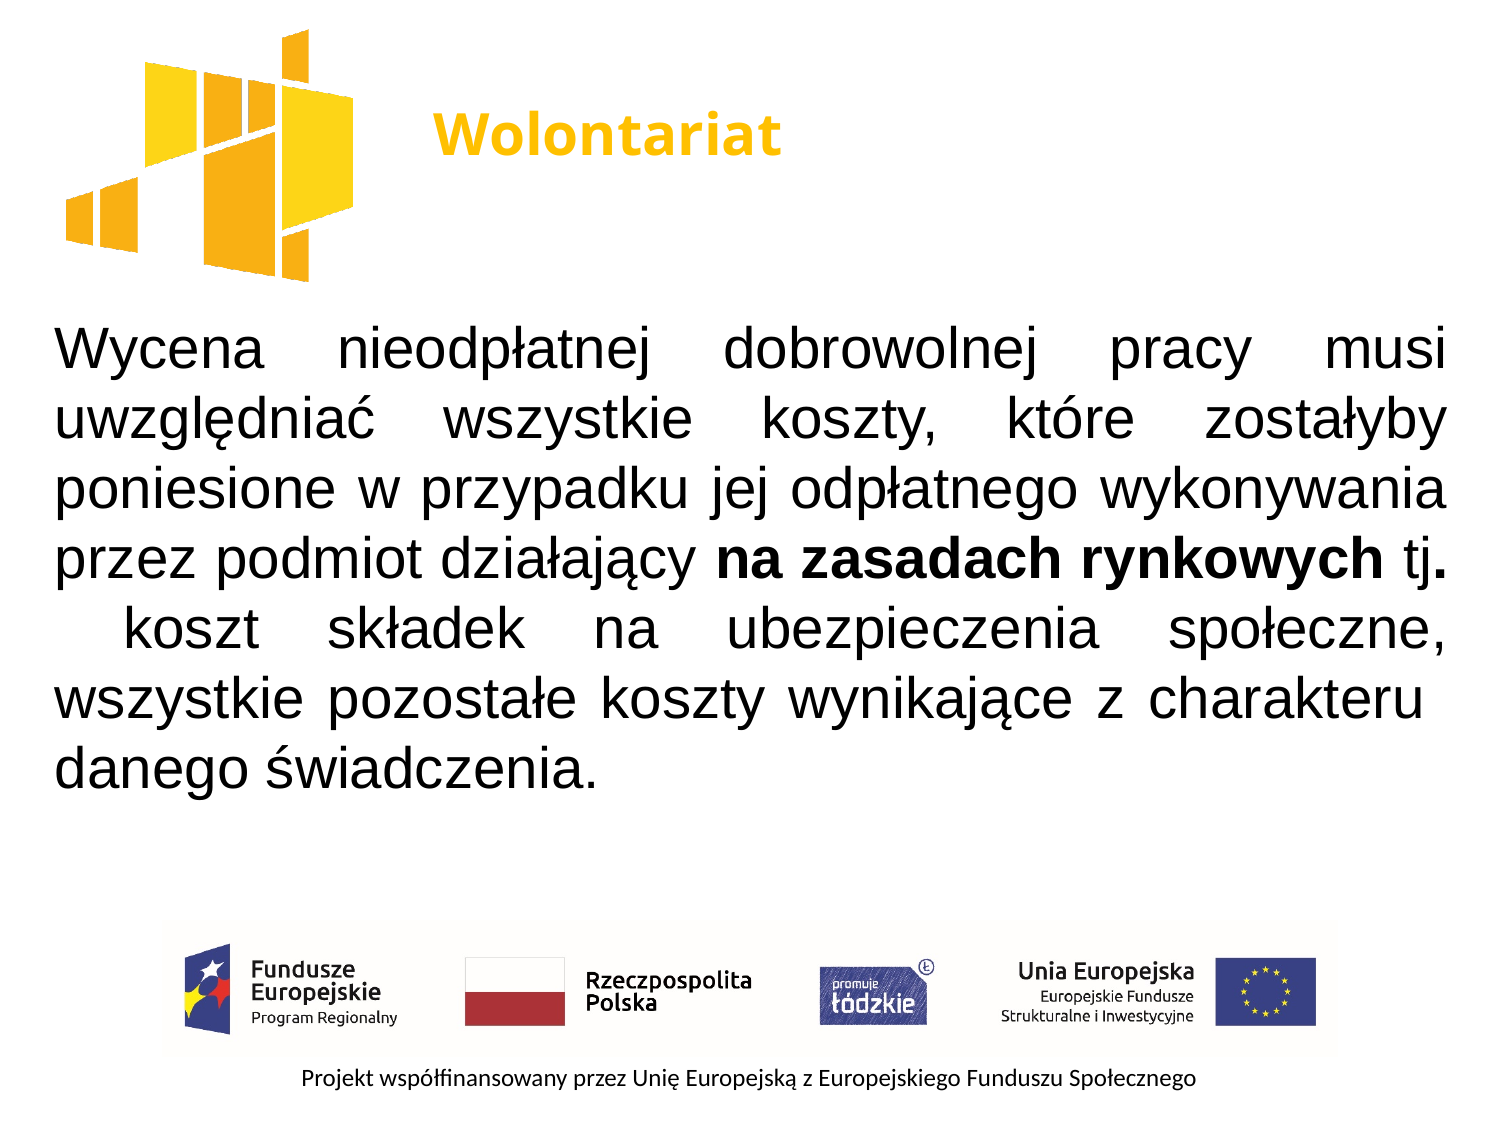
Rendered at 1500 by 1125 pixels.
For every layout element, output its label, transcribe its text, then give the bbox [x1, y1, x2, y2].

text_box Wycena nieodpłatnej dobrowolnej pracy musi uwzględniać wszystkie koszty, które zostałyby poniesione w przypadku jej odpłatnego wykonywania przez podmiot działający na zasadach rynkowych tj. koszt składek na ubezpieczenia społeczne, wszystkie pozostałe koszty wynikające z charakteru danego świadczenia. [40, 303, 1464, 1079]
text_box Wolontariat [419, 90, 1464, 175]
picture [65, 28, 354, 282]
